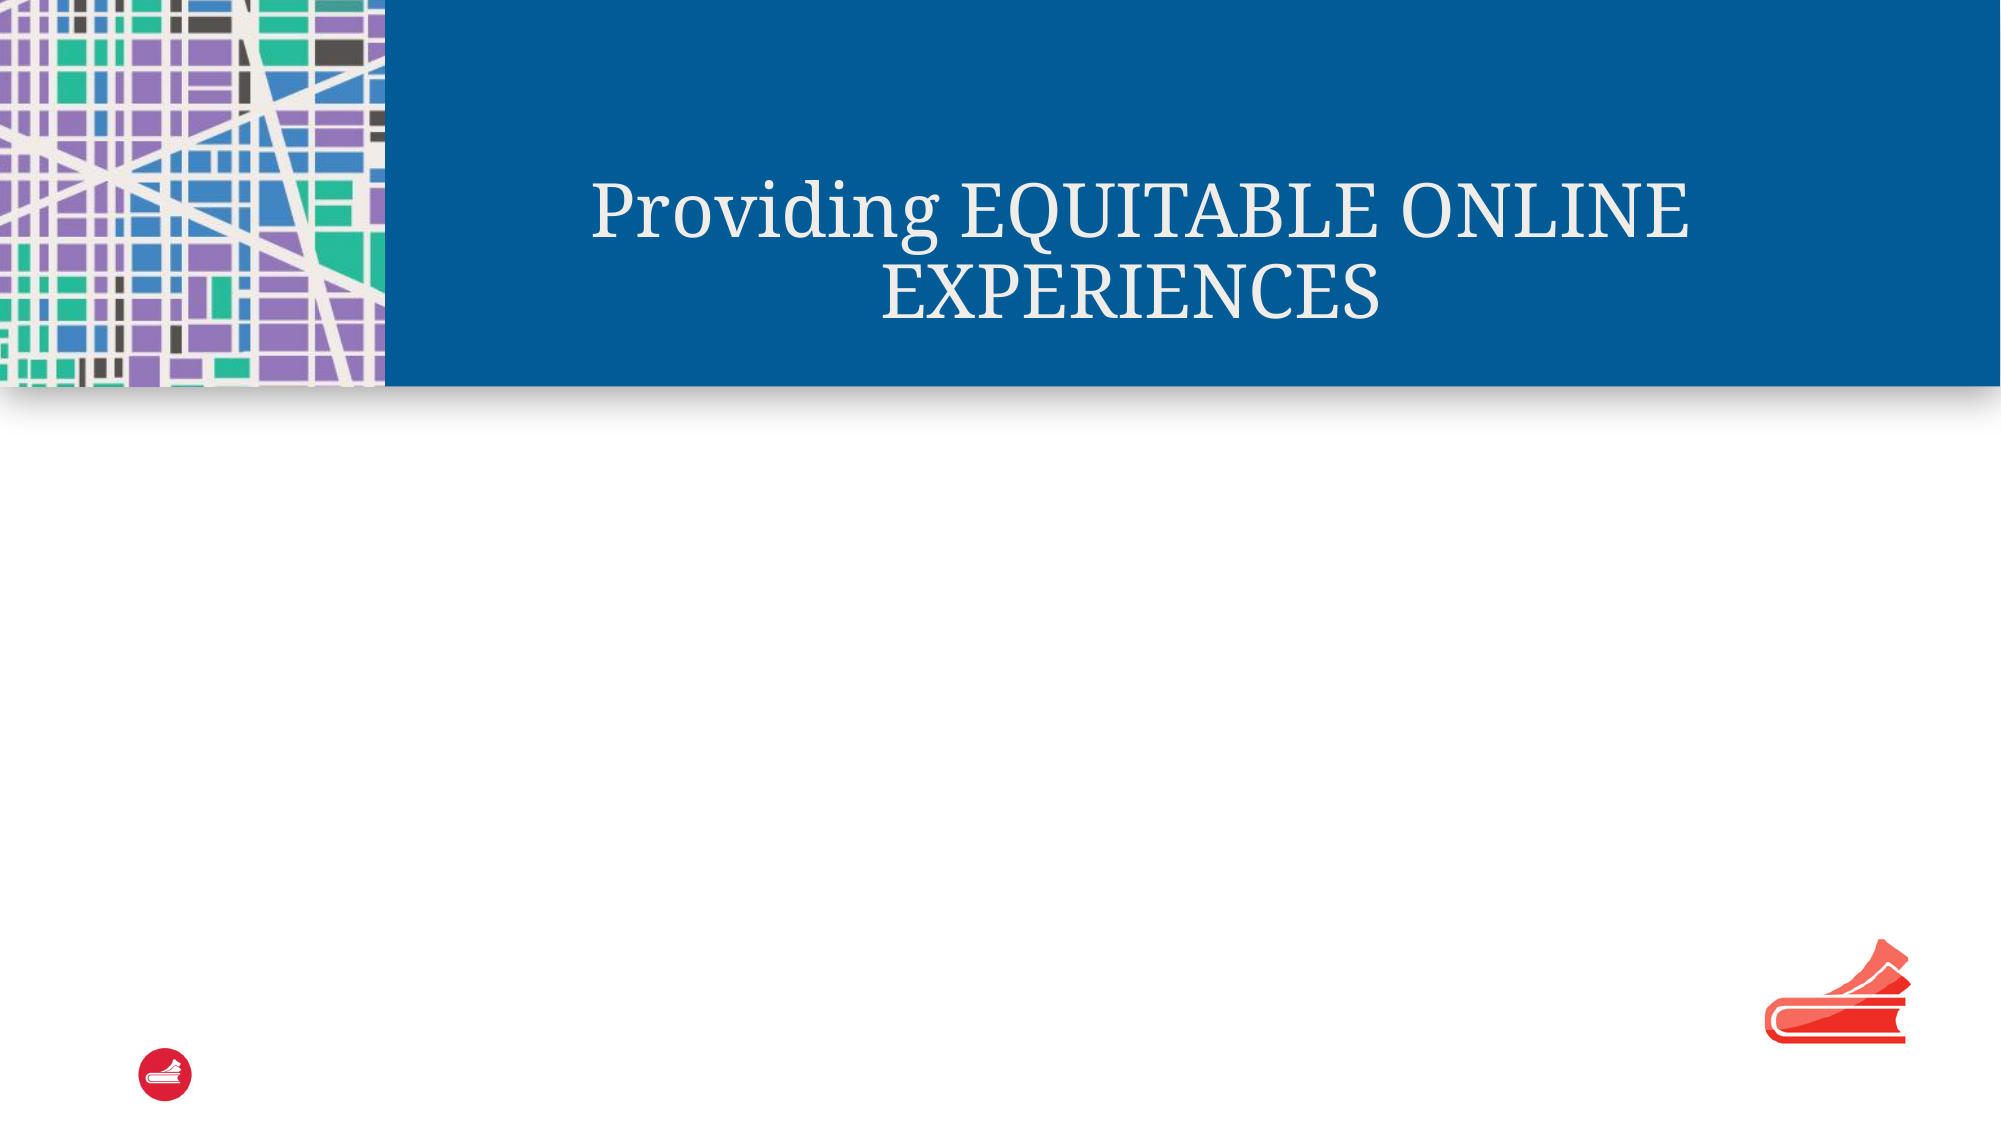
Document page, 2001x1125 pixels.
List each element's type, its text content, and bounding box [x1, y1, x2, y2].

picture [1754, 927, 1920, 1052]
title Providing EQUITABLE ONLINE EXPERIENCES [420, 66, 1863, 343]
picture [0, 0, 385, 387]
picture [136, 1046, 193, 1103]
